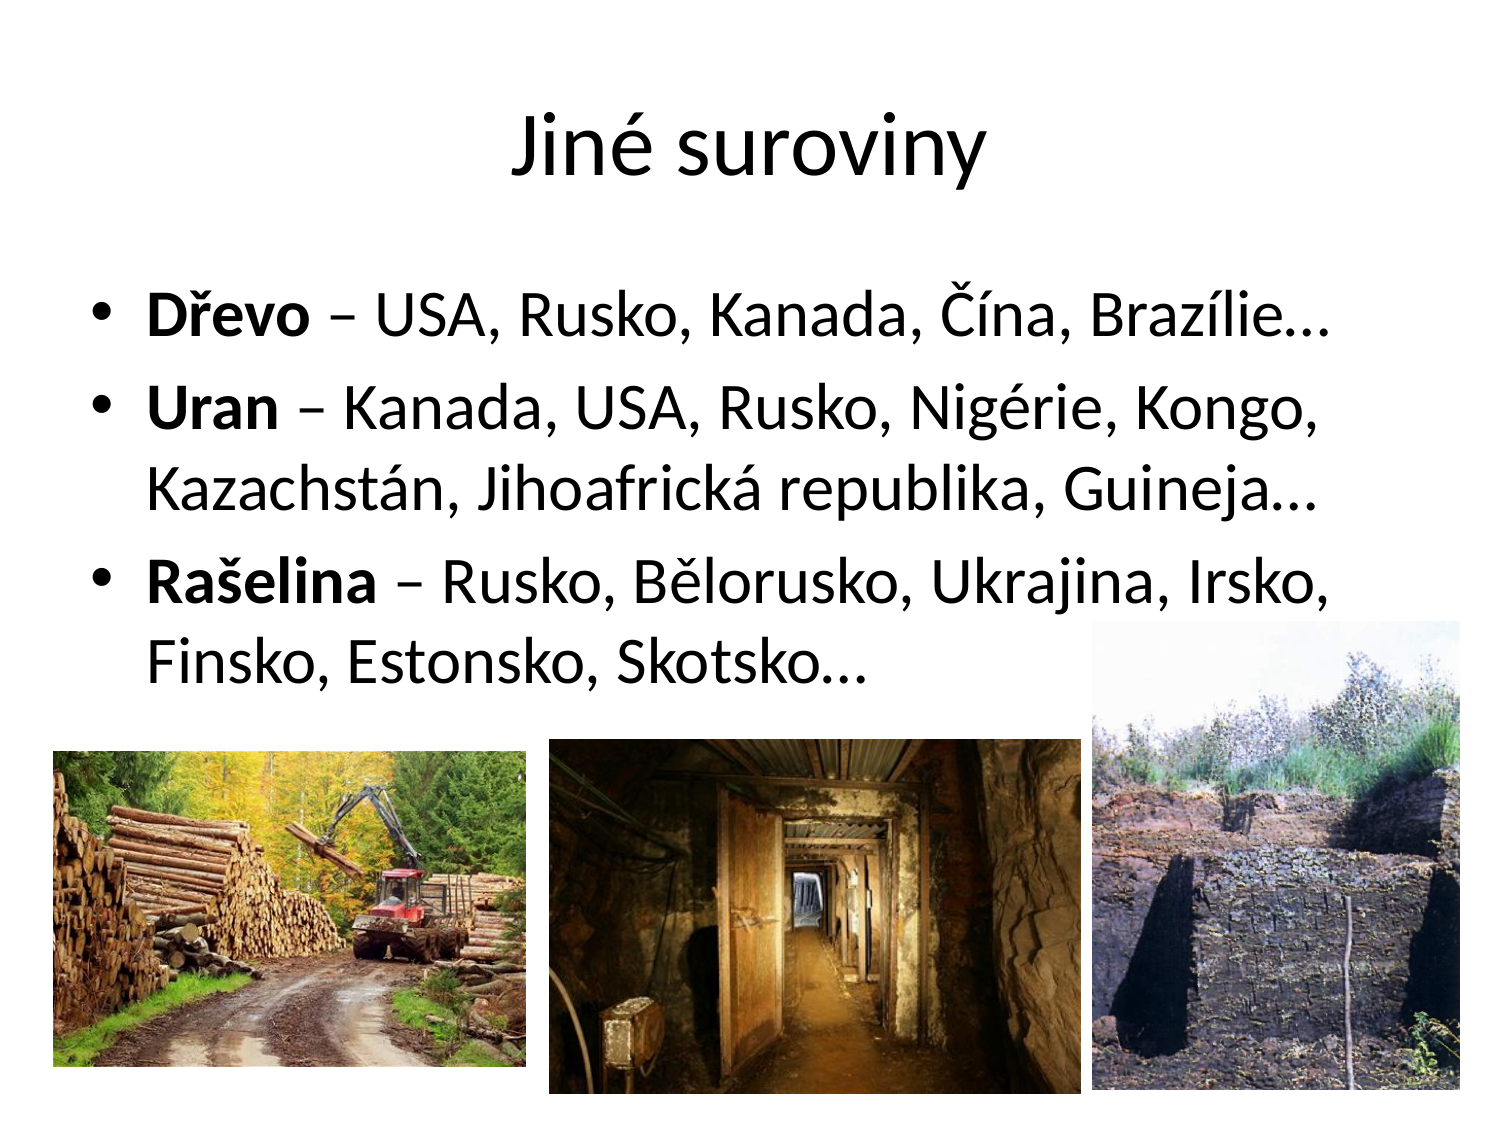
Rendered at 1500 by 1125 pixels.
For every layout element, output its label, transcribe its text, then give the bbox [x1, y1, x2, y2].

picture [548, 739, 1081, 1094]
list Dřevo – USA, Rusko, Kanada, Čína, Brazílie… Uran – Kanada, USA, Rusko, Nigérie, Kongo, Kazachstán, Jihoafrická republika, Guineja… Rašelina – Rusko, Bělorusko, Ukrajina, Irsko, Finsko, Estonsko, Skotsko… [75, 262, 1425, 1005]
title Jiné suroviny [75, 45, 1425, 233]
picture [52, 751, 526, 1067]
picture [1092, 621, 1460, 1090]
